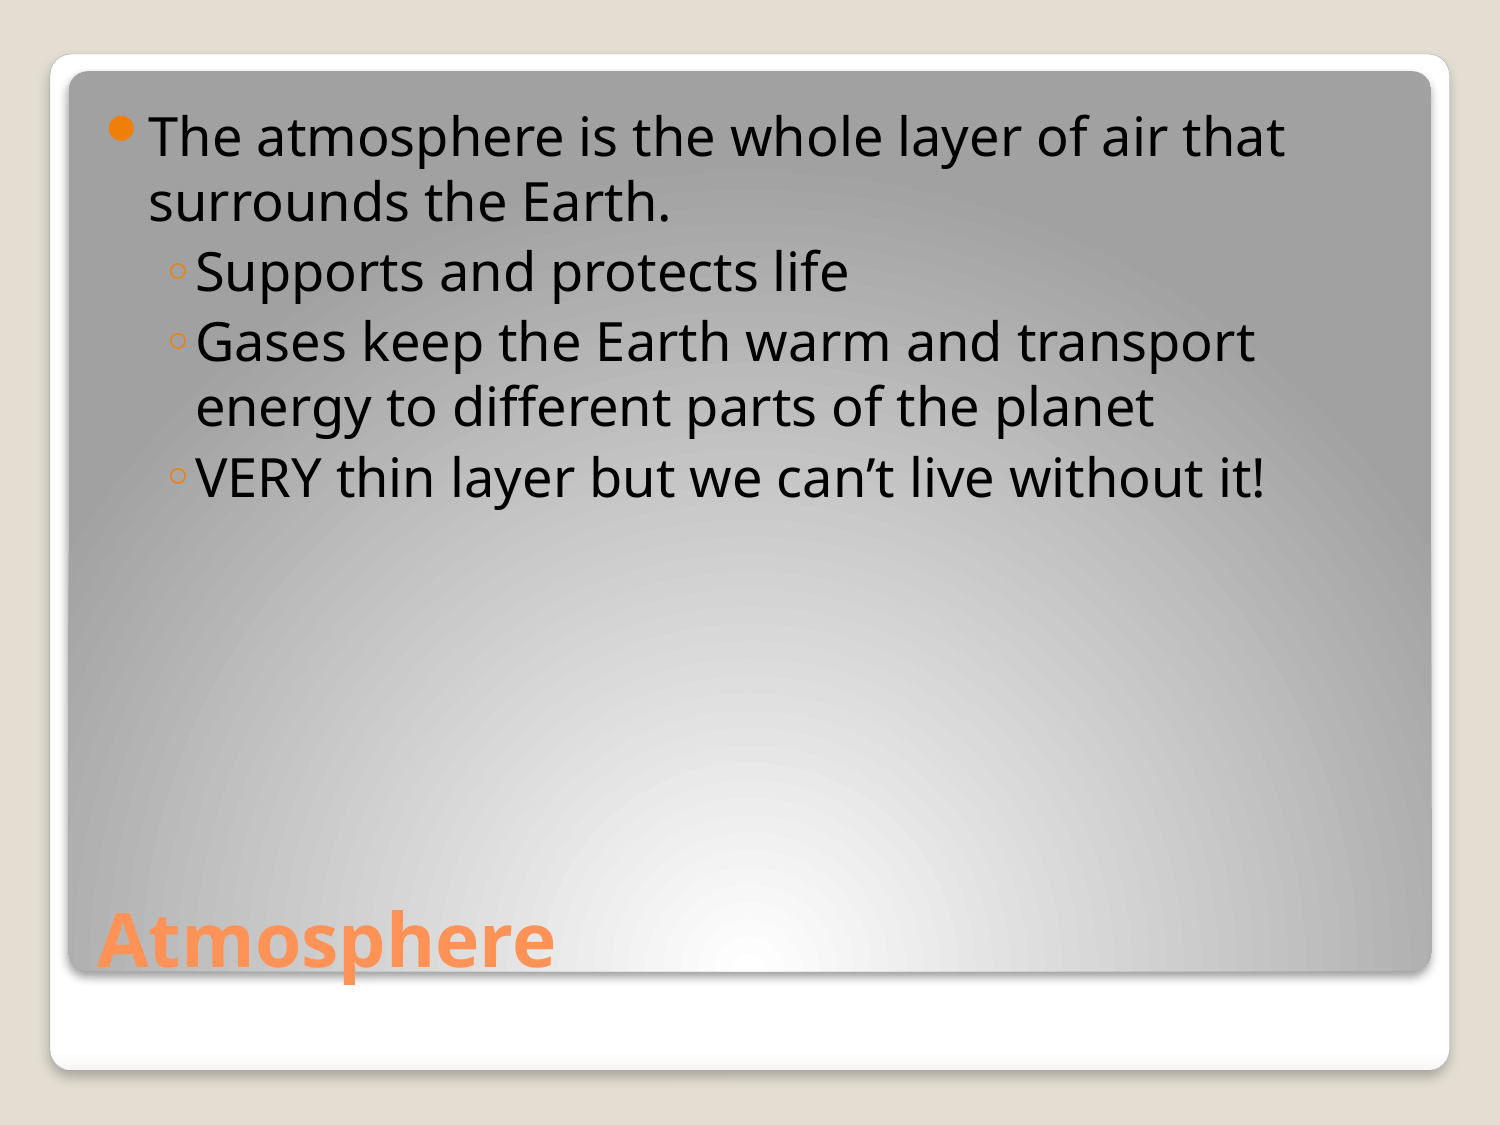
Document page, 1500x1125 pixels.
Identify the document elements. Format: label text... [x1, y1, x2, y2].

list The atmosphere is the whole layer of air that surrounds the Earth. Supports and protects life Gases keep the Earth warm and transport energy to different parts of the planet VERY thin layer but we can’t live without it! [75, 86, 1425, 838]
title Atmosphere [82, 838, 1425, 990]
